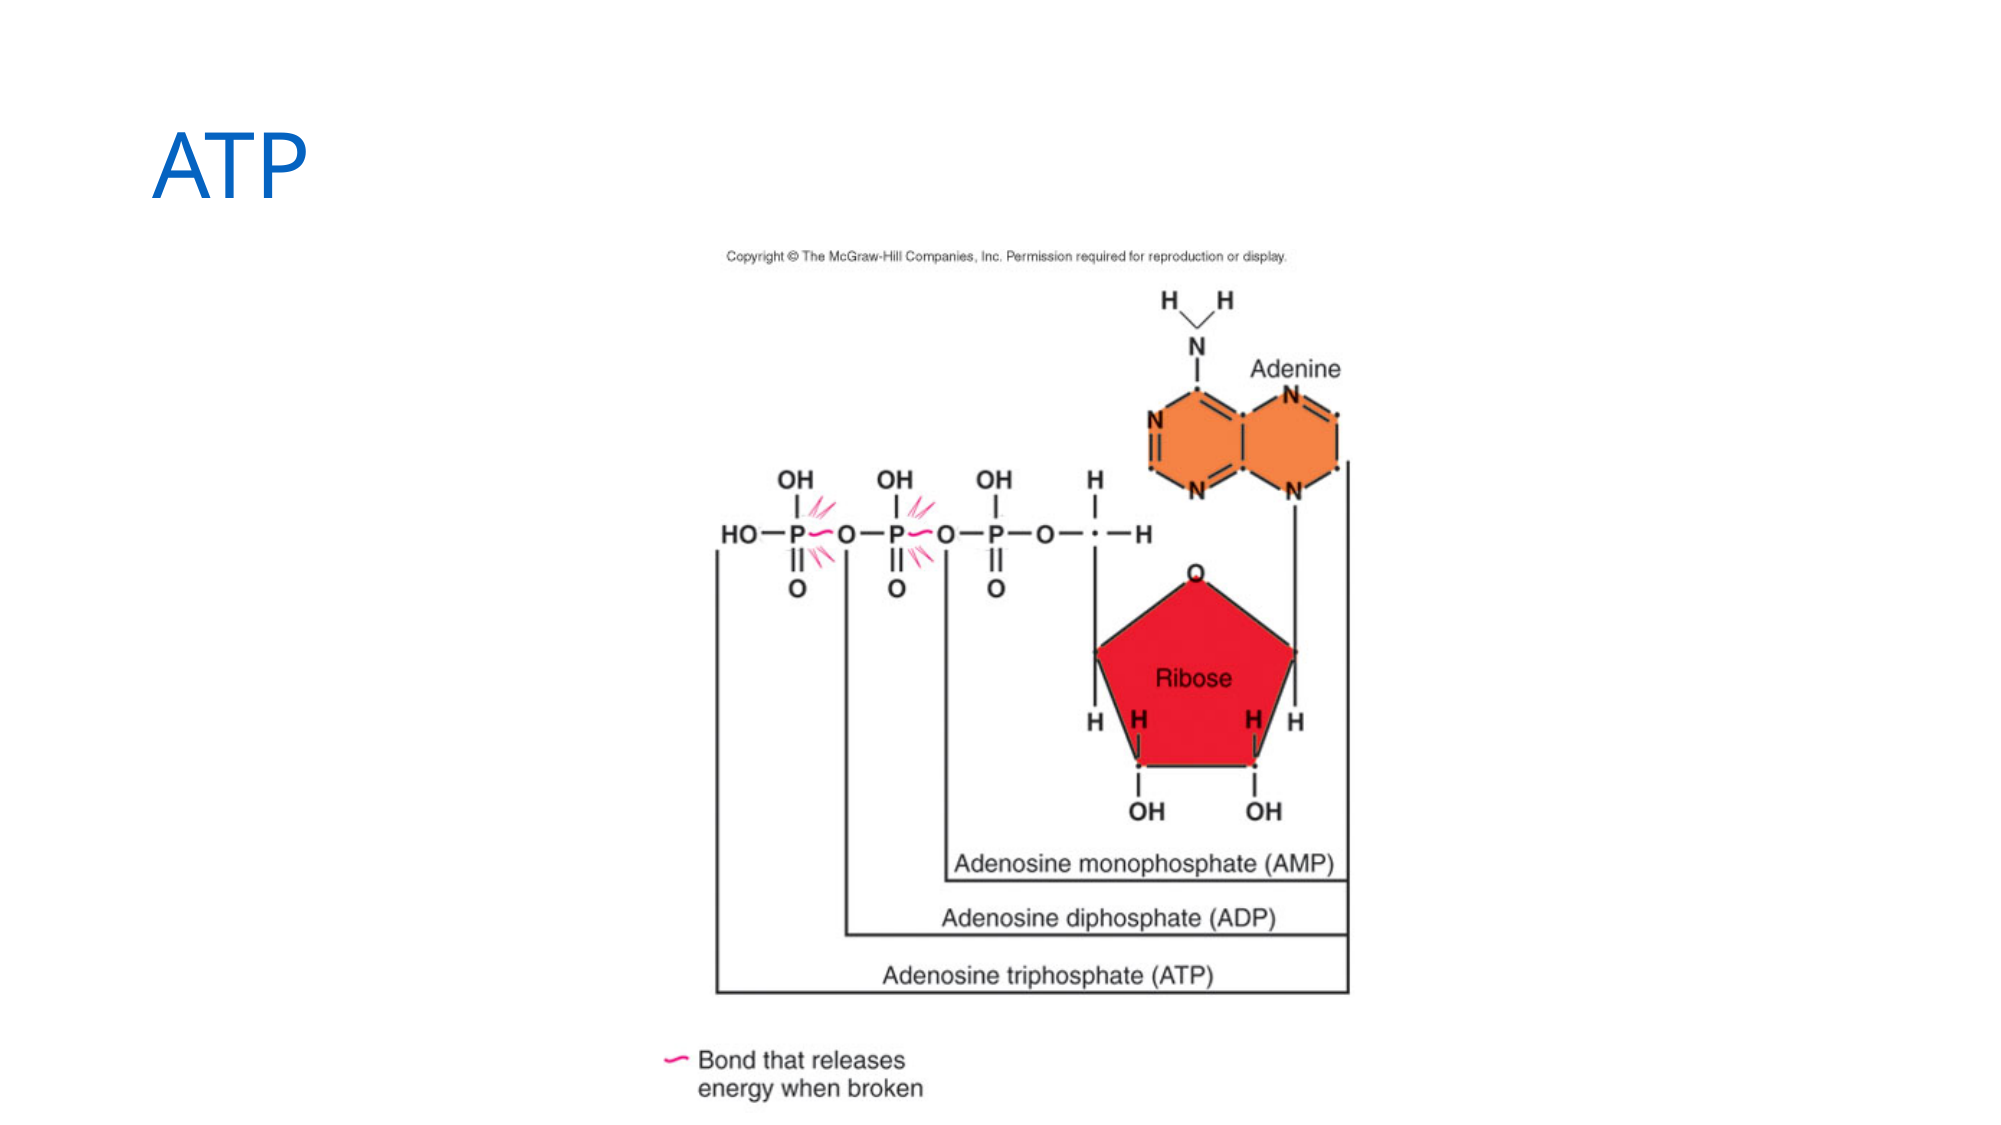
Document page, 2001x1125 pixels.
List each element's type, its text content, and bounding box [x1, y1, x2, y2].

title ATP [137, 59, 1863, 278]
picture [652, 249, 1363, 1113]
